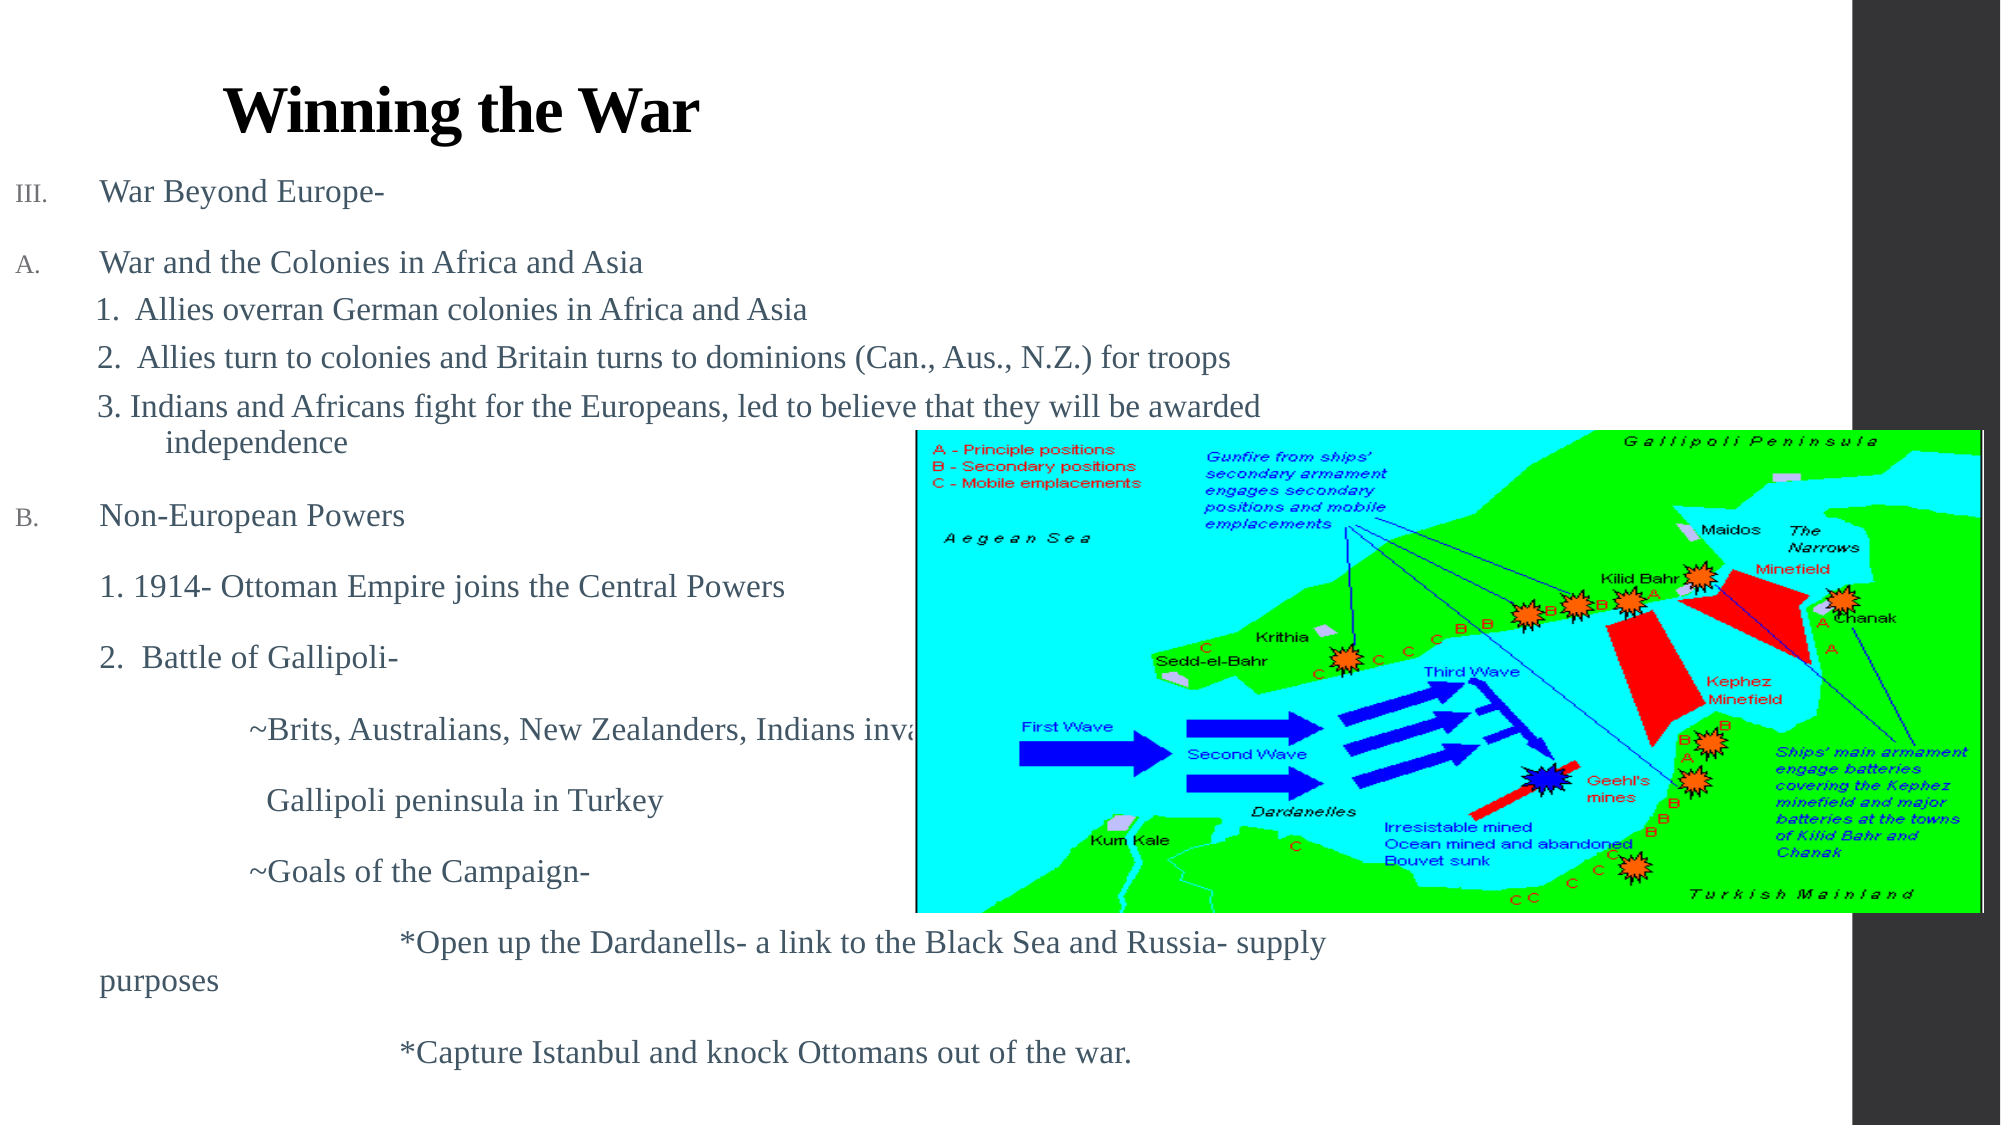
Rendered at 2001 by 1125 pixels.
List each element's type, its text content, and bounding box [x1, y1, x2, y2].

list War Beyond Europe- War and the Colonies in Africa and Asia 1. Allies overran German colonies in Africa and Asia 2. Allies turn to colonies and Britain turns to dominions (Can., Aus., N.Z.) for troops 3. Indians and Africans fight for the Europeans, led to believe that they will be awarded independence Non-European Powers 1. 1914- Ottoman Empire joins the Central Powers 2. Battle of Gallipoli- ~Brits, Australians, New Zealanders, Indians invade Gallipoli peninsula in Turkey ~Goals of the Campaign- *Open up the Dardanells- a link to the Black Sea and Russia- supply purposes *Capture Istanbul and knock Ottomans out of the war. [0, 164, 1410, 1078]
picture [912, 430, 1984, 913]
title Winning the War [206, 63, 1797, 155]
